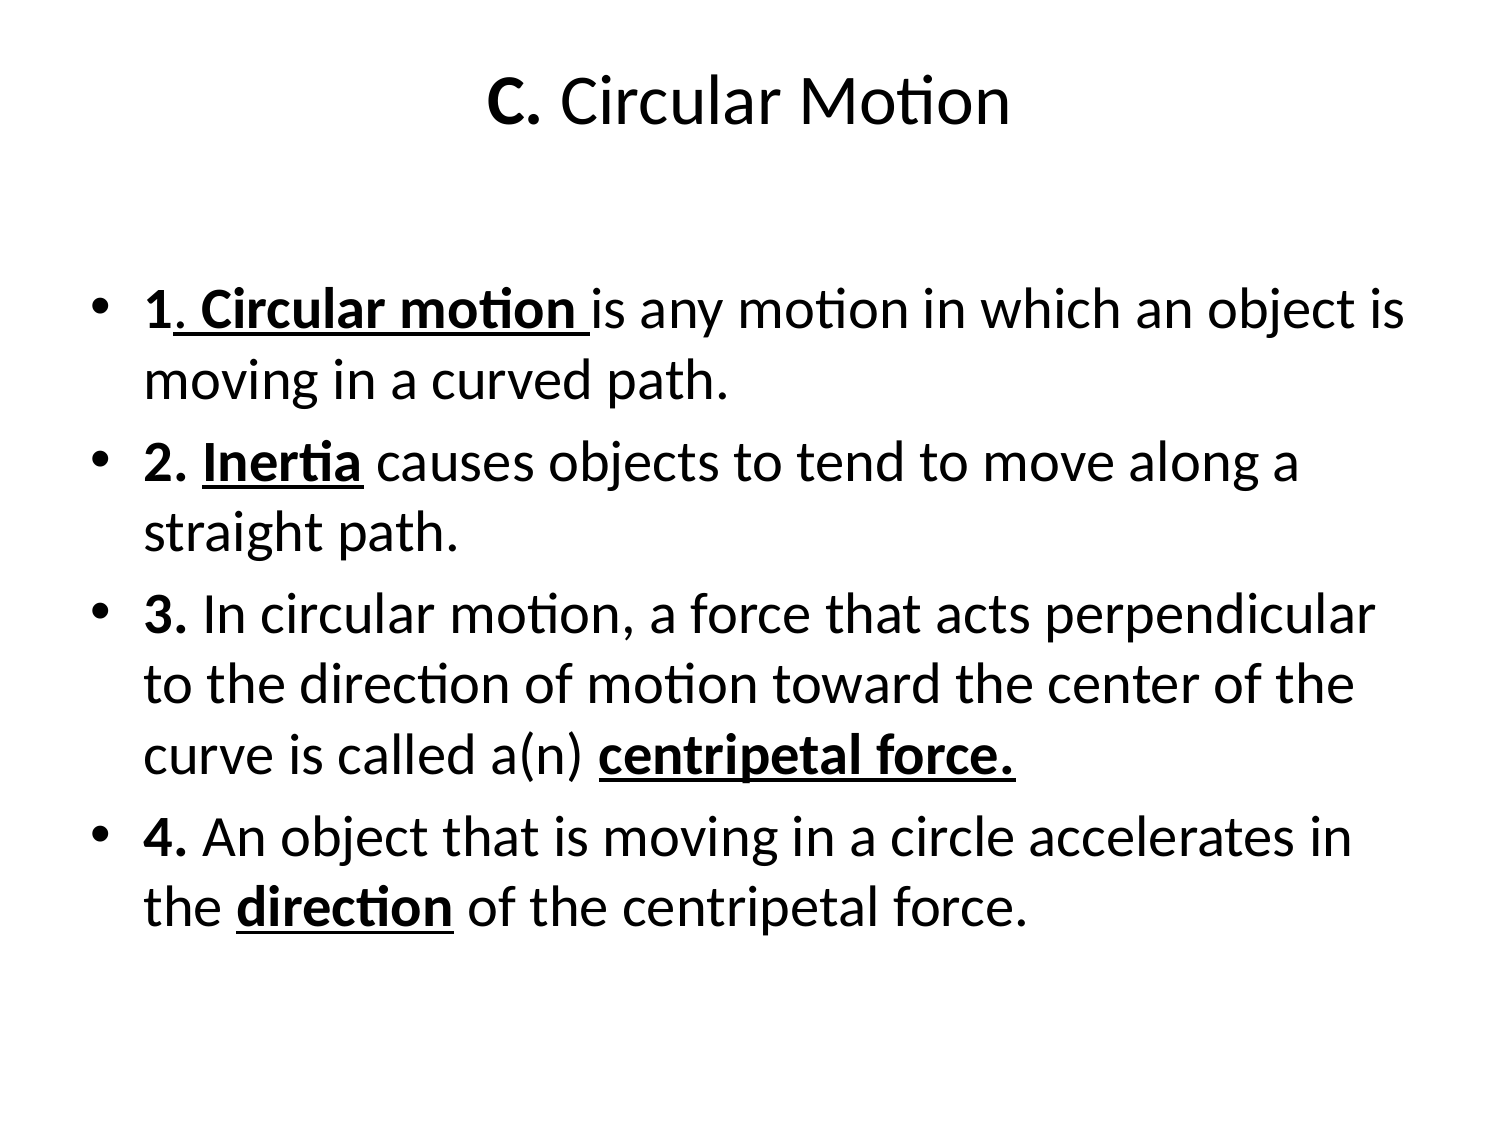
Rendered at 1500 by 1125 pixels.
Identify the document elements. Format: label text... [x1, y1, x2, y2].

list 1. Circular motion is any motion in which an object is moving in a curved path. 2. Inertia causes objects to tend to move along a straight path. 3. In circular motion, a force that acts perpendicular to the direction of motion toward the center of the curve is called a(n) centripetal force. 4. An object that is moving in a circle accelerates in the direction of the centripetal force. [75, 262, 1425, 1005]
title C. Circular Motion [75, 45, 1425, 233]
